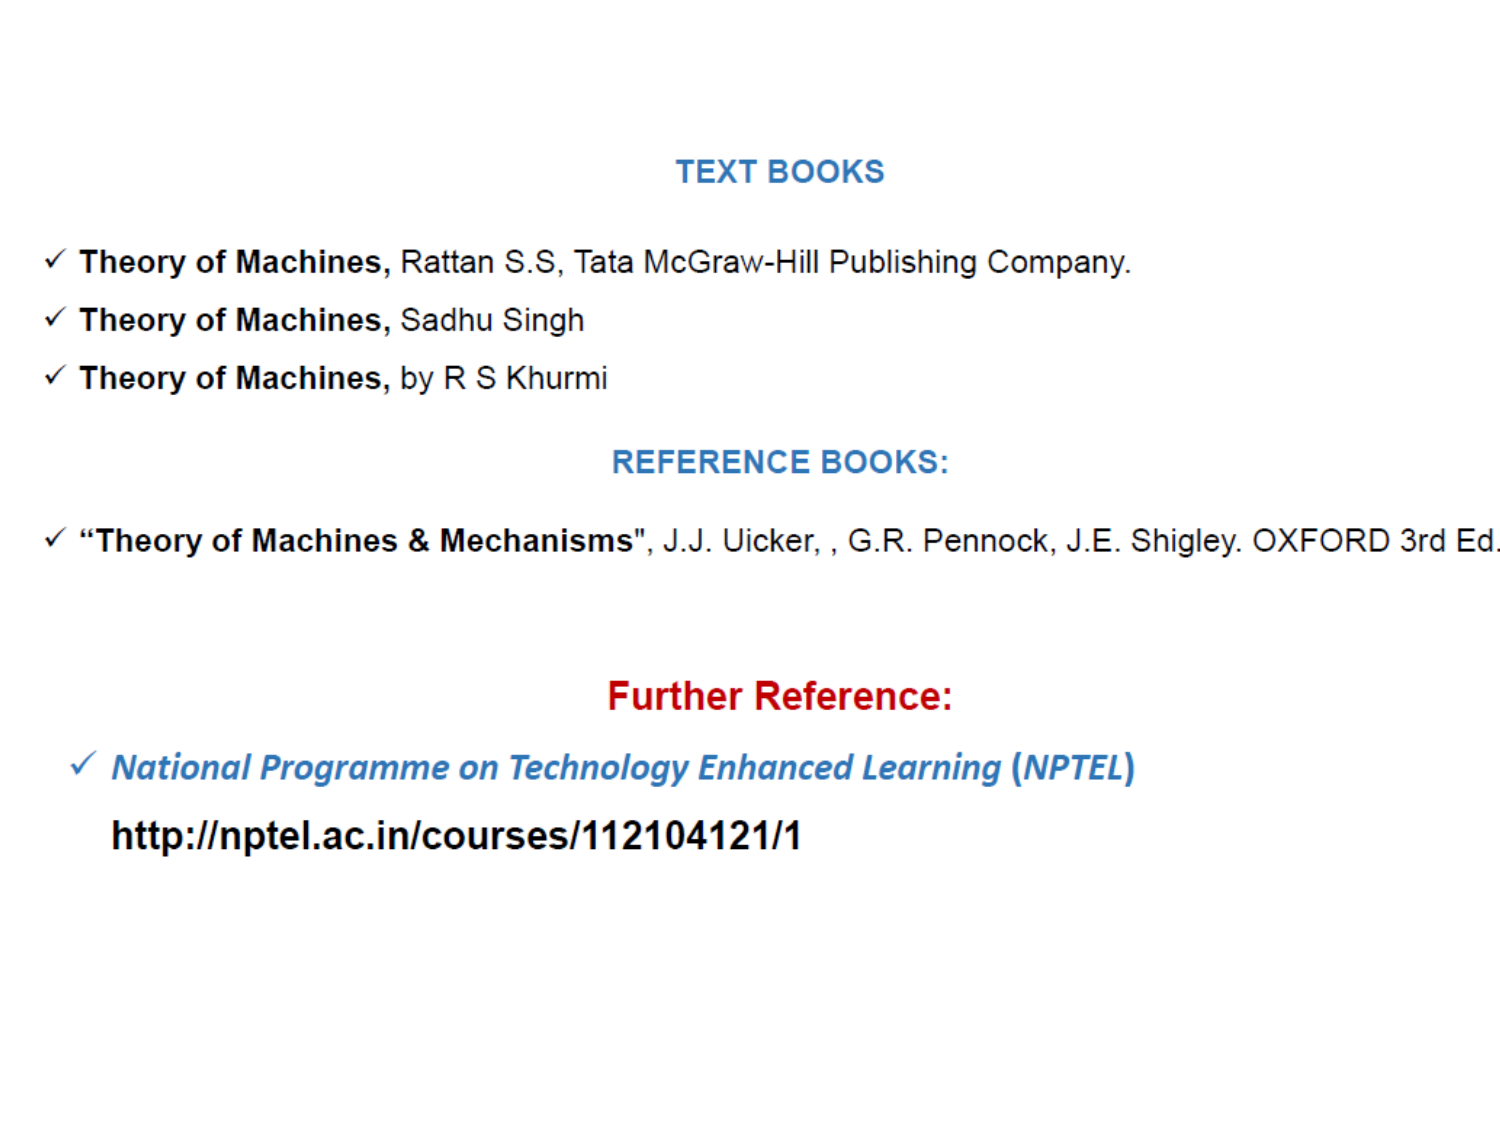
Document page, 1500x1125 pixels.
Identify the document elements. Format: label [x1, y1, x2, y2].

picture [31, 125, 1500, 894]
